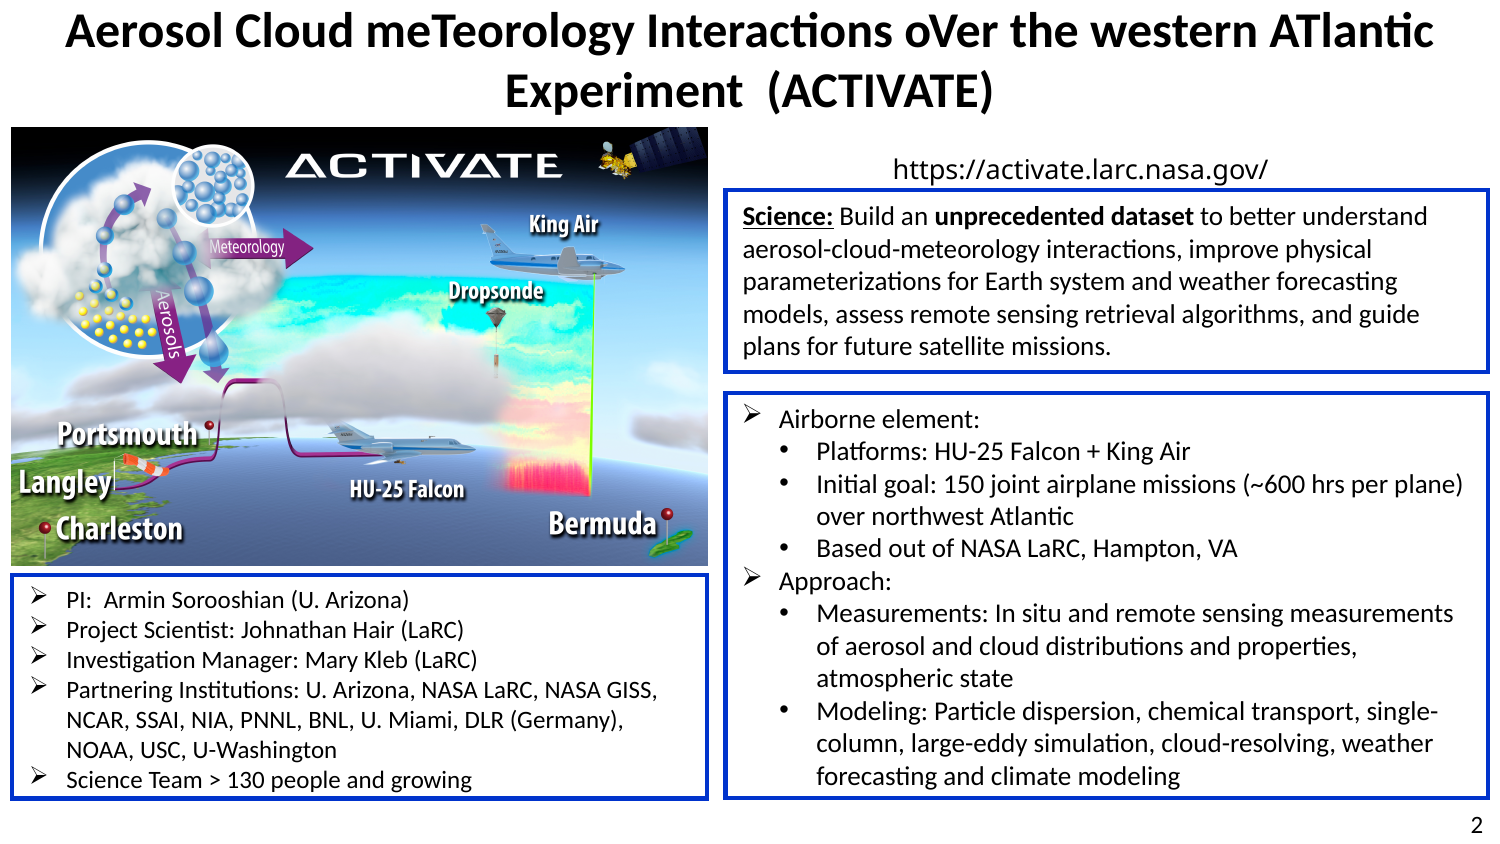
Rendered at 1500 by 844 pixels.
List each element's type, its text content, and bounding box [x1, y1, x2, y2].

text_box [725, 189, 1489, 799]
text_box PI: Armin Sorooshian (U. Arizona) Project Scientist: Johnathan Hair (LaRC) Investigation Manager: Mary Kleb (LaRC) Partnering Institutions: U. Arizona, NASA LaRC, NASA GISS, NCAR, SSAI, NIA, PNNL, BNL, U. Miami, DLR (Germany), NOAA, USC, U-Washington Science Team > 130 people and growing [11, 575, 708, 799]
text_box https://activate.larc.nasa.gov/ [776, 144, 1385, 188]
text_box Aerosol Cloud meTeorology Interactions oVer the western ATlantic Experiment (ACTIVATE) [0, 5, 1500, 110]
picture [11, 127, 723, 566]
